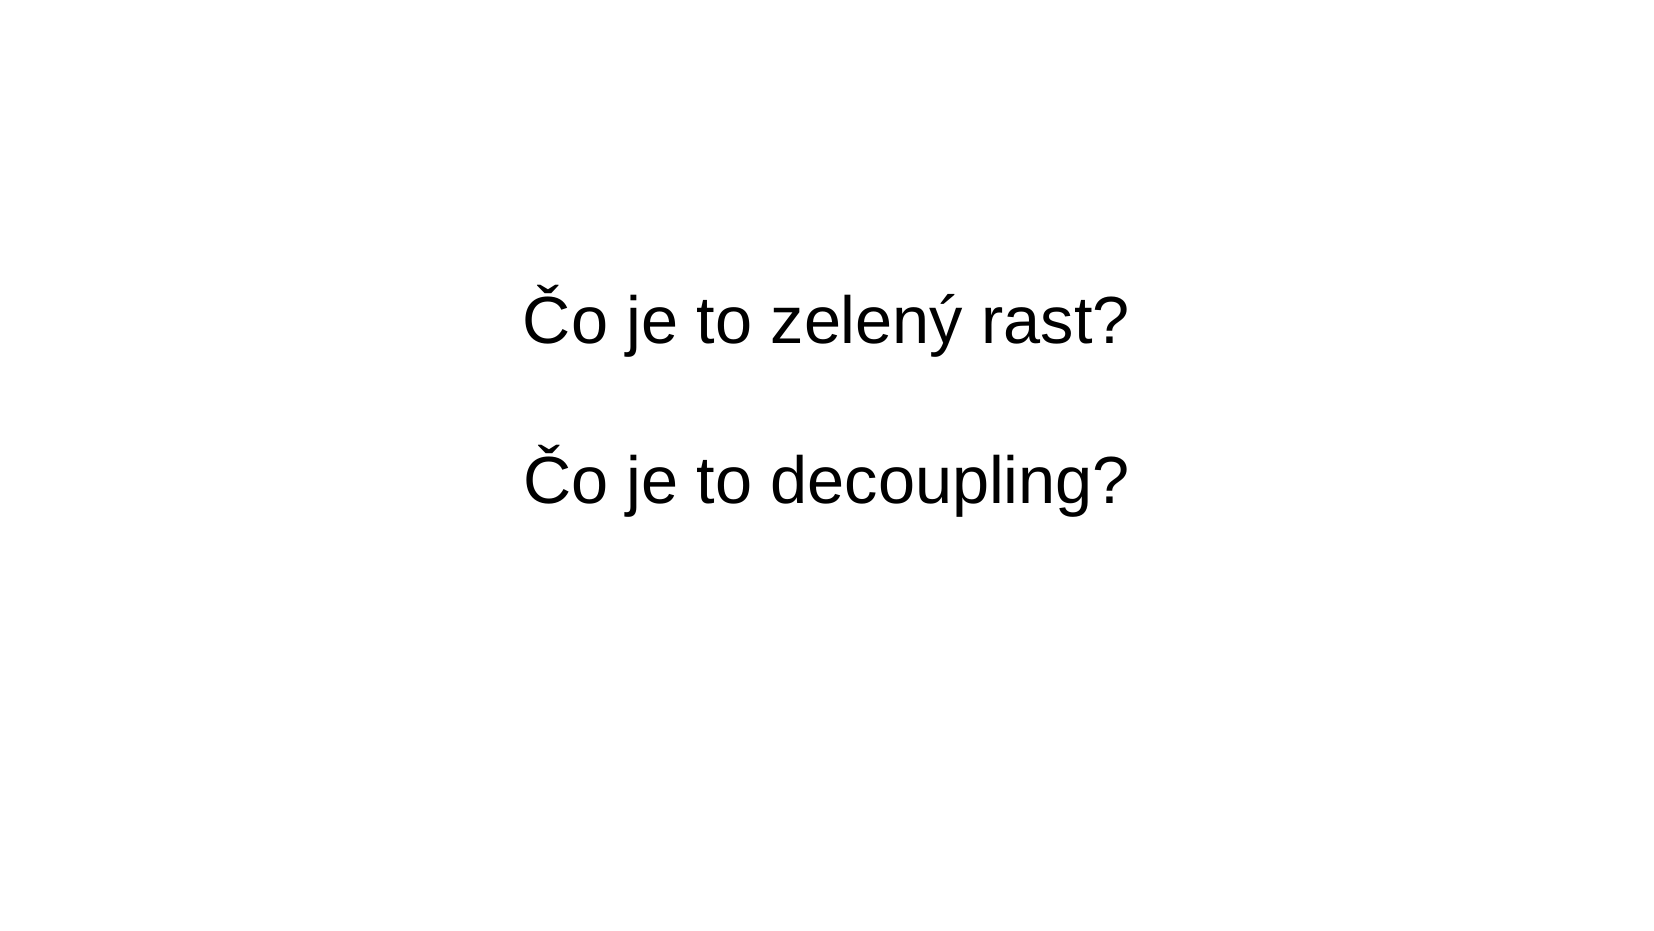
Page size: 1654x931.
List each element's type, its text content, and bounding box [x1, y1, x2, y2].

text_box Čo je to zelený rast? Čo je to decoupling? [82, 37, 1571, 757]
